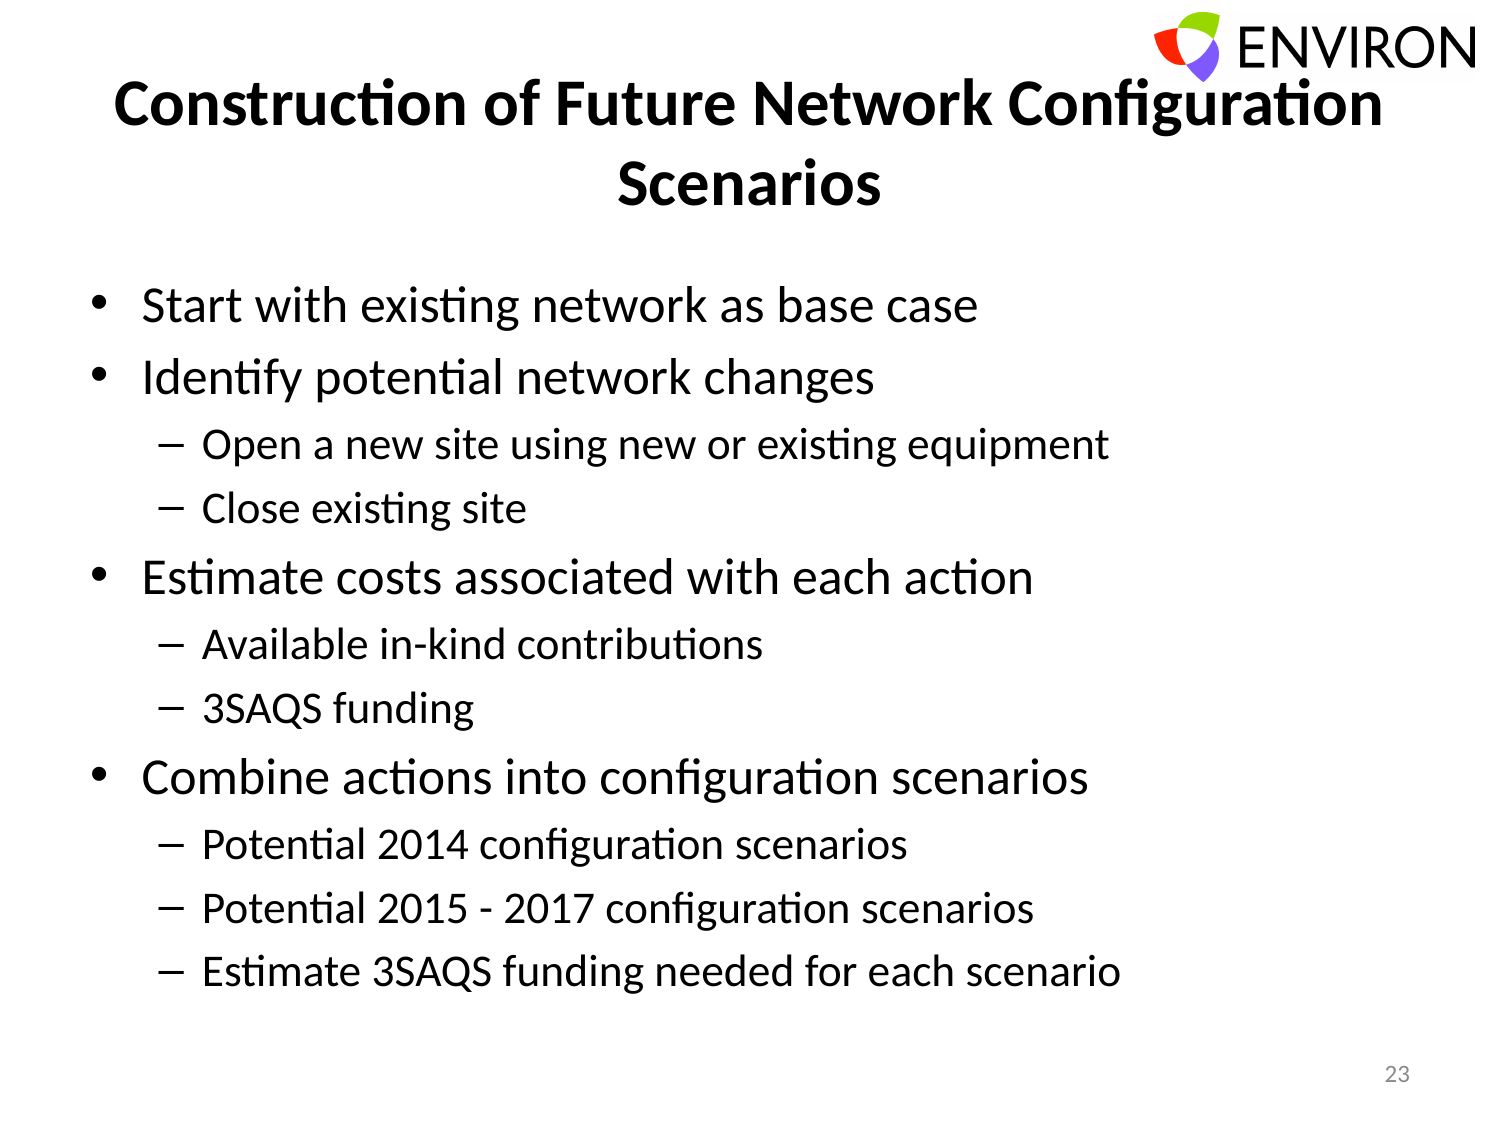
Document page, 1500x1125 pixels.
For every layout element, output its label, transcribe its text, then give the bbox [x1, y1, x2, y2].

list Start with existing network as base case Identify potential network changes Open a new site using new or existing equipment Close existing site Estimate costs associated with each action Available in-kind contributions 3SAQS funding Combine actions into configuration scenarios Potential 2014 configuration scenarios Potential 2015 - 2017 configuration scenarios Estimate 3SAQS funding needed for each scenario [75, 262, 1425, 1005]
title Construction of Future Network Configuration Scenarios [37, 45, 1463, 233]
picture [1154, 12, 1475, 82]
slide_number 23 [1074, 1042, 1425, 1103]
